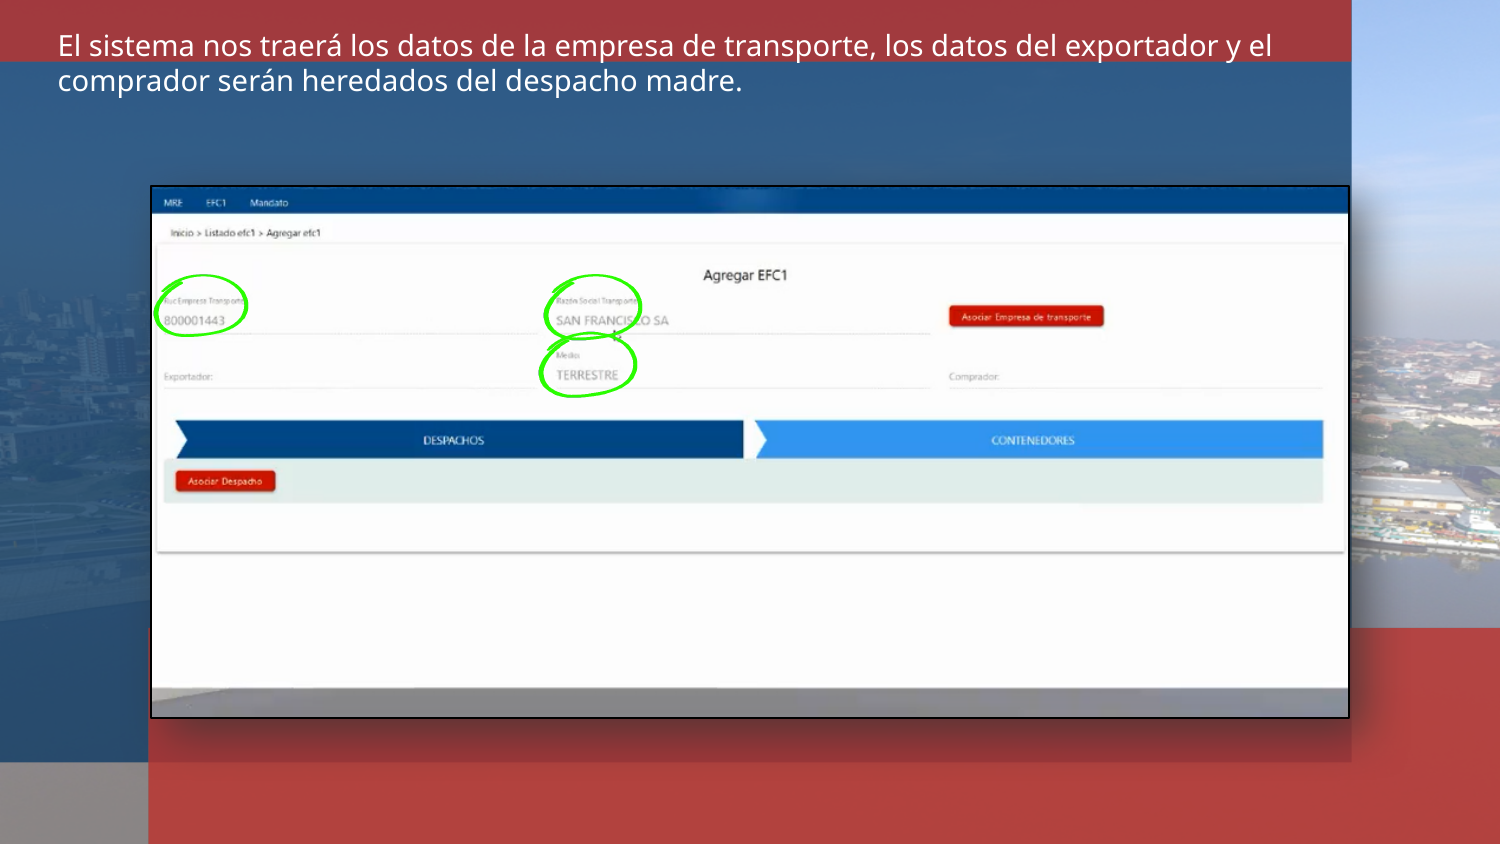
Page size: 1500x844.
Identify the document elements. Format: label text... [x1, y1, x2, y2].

text_box [0, 0, 1354, 64]
picture [148, 186, 1348, 718]
text_box [146, 626, 1500, 844]
subtitle El sistema nos traerá los datos de la empresa de transporte, los datos del exportador y el comprador serán heredados del despacho madre. [42, 31, 1379, 94]
